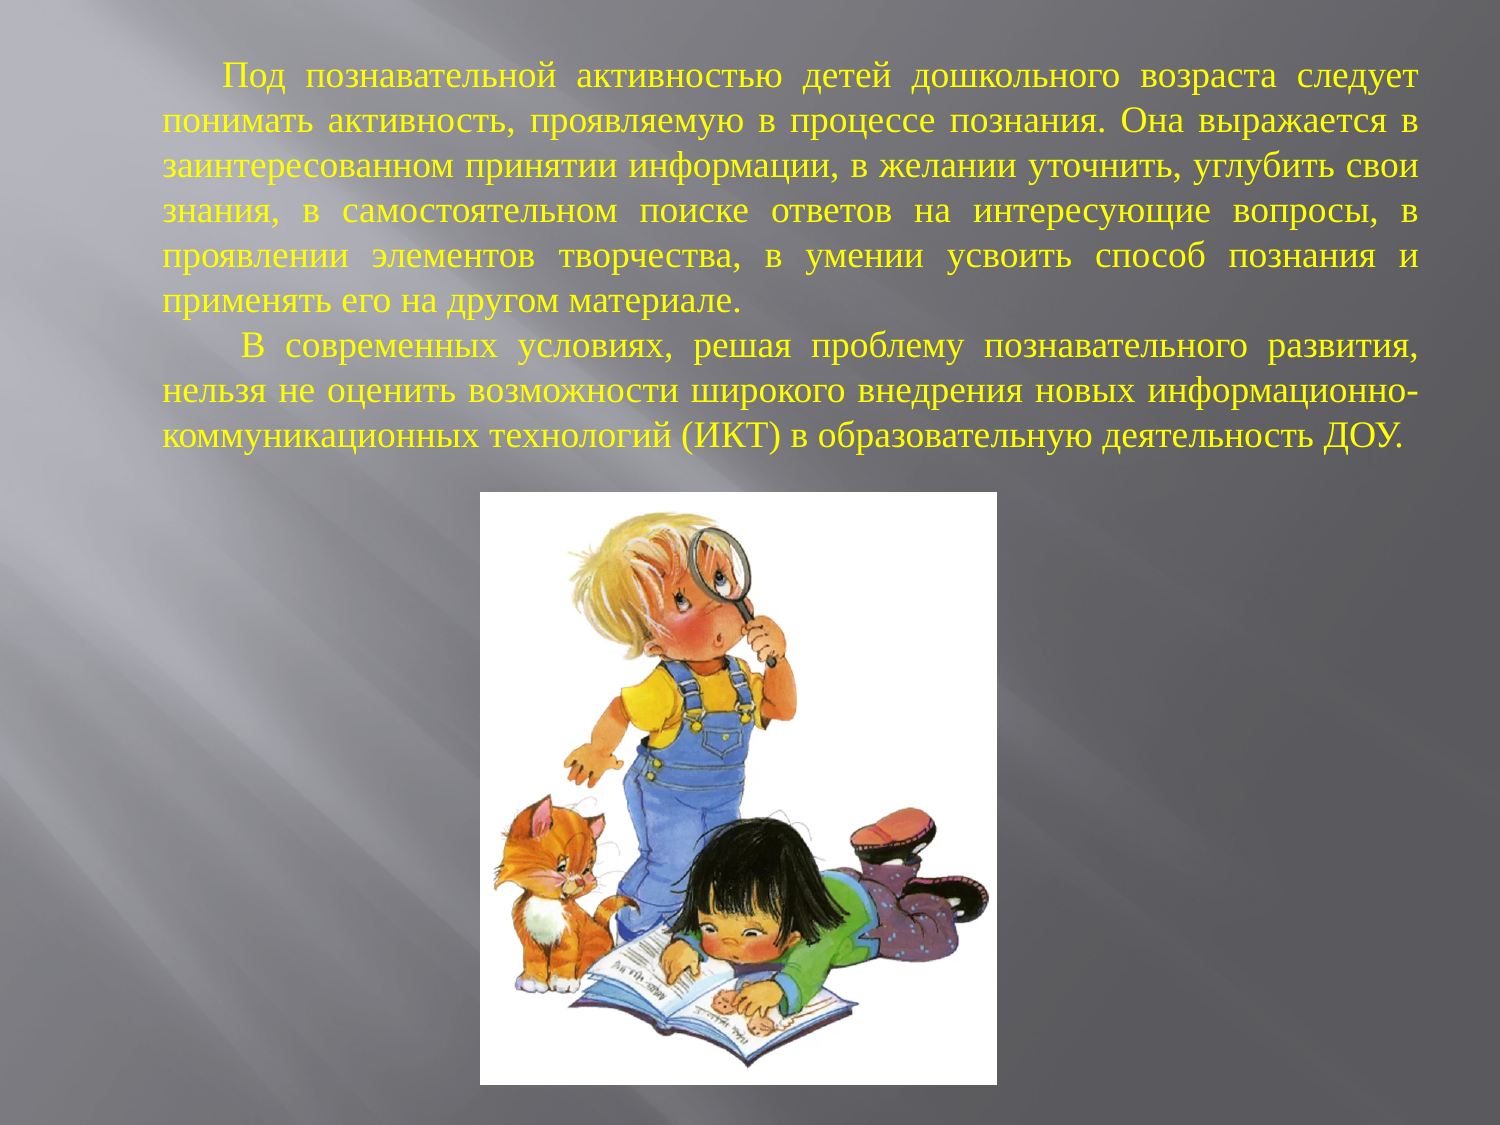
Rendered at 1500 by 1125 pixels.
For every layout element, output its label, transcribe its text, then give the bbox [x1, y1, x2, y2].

picture [480, 491, 997, 1085]
text_box Под познавательной активностью детей дошкольного возраста следует понимать активность, проявляемую в процессе познания. Она выражается в заинтересованном принятии информации, в желании уточнить, углубить свои знания, в самостоятельном поиске ответов на интересующие вопросы, в проявлении элементов творчества, в умении усвоить способ познания и применять его на другом материале. В современных условиях, решая проблему познавательного развития, нельзя не оценить возможности широкого внедрения новых информационно-коммуникационных технологий (ИКТ) в образовательную деятельность ДОУ. [147, 42, 1435, 463]
